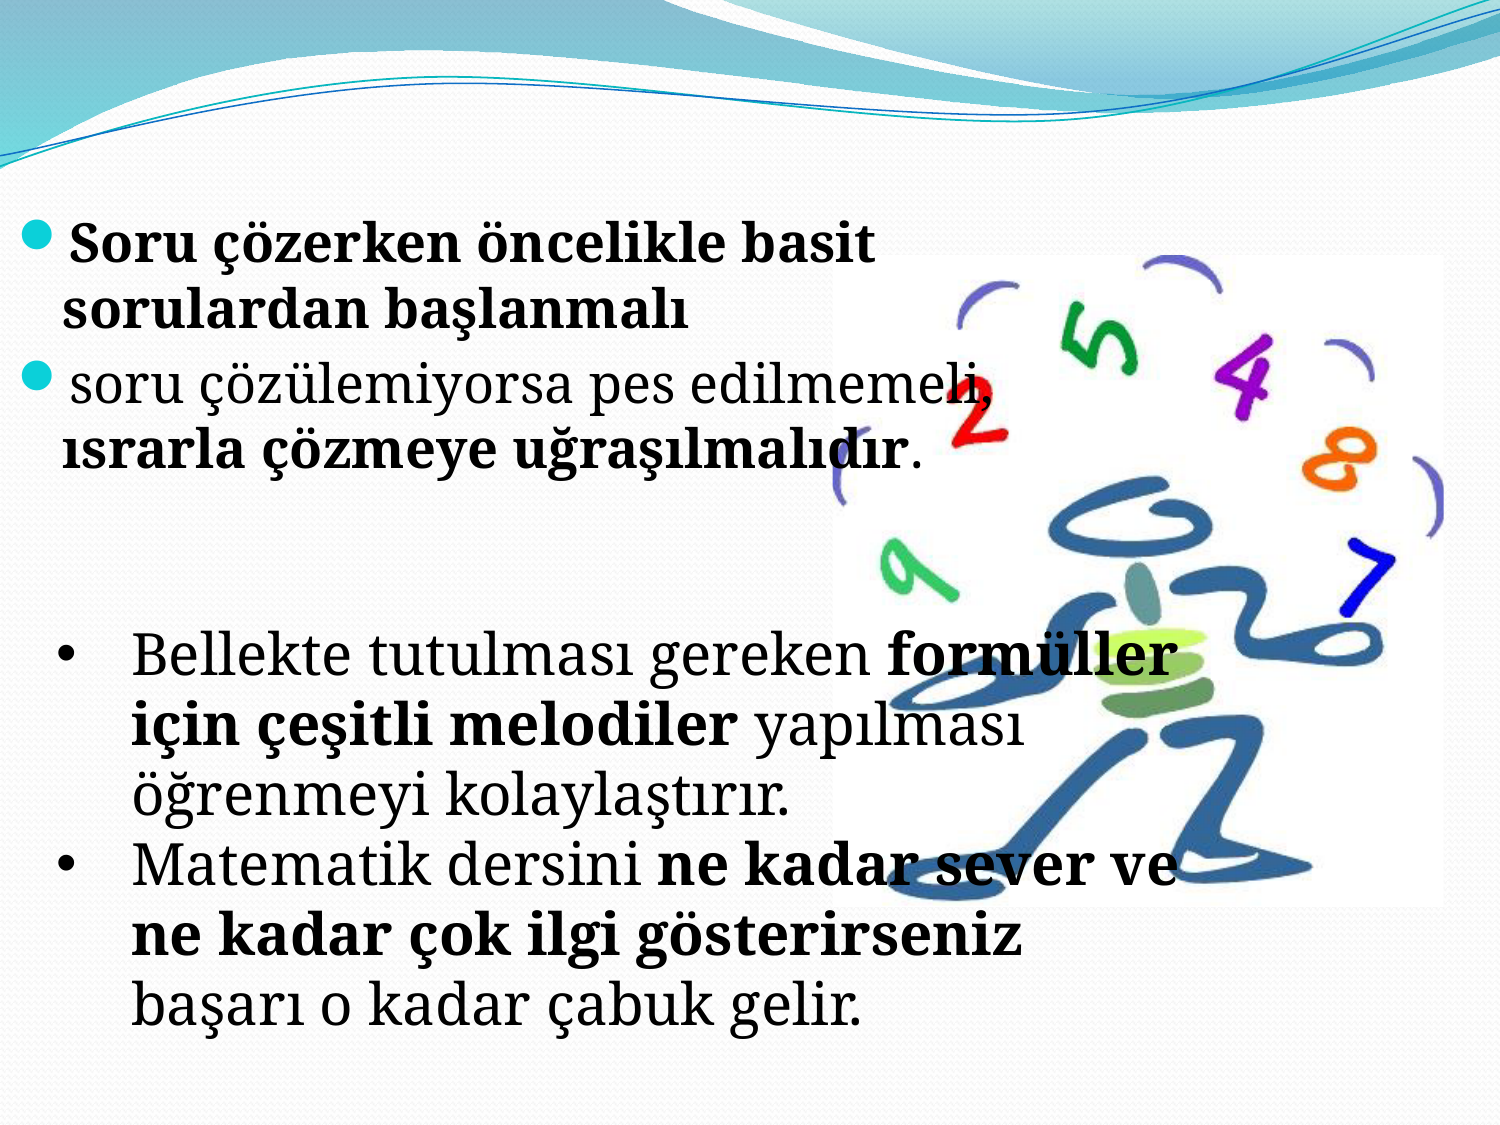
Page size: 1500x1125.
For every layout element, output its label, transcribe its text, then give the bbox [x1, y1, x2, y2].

list Soru çözerken öncelikle basit sorulardan başlanmalı soru çözülemiyorsa pes edilmemeli, ısrarla çözmeye uğraşılmalıdır. [3, 125, 1149, 551]
picture [832, 255, 1444, 908]
text_box Bellekte tutulması gereken formüller için çeşitli melodiler yapılması öğrenmeyi kolaylaştırır. Matematik dersini ne kadar sever ve ne kadar çok ilgi gösterirseniz başarı o kadar çabuk gelir. [41, 609, 1211, 1090]
